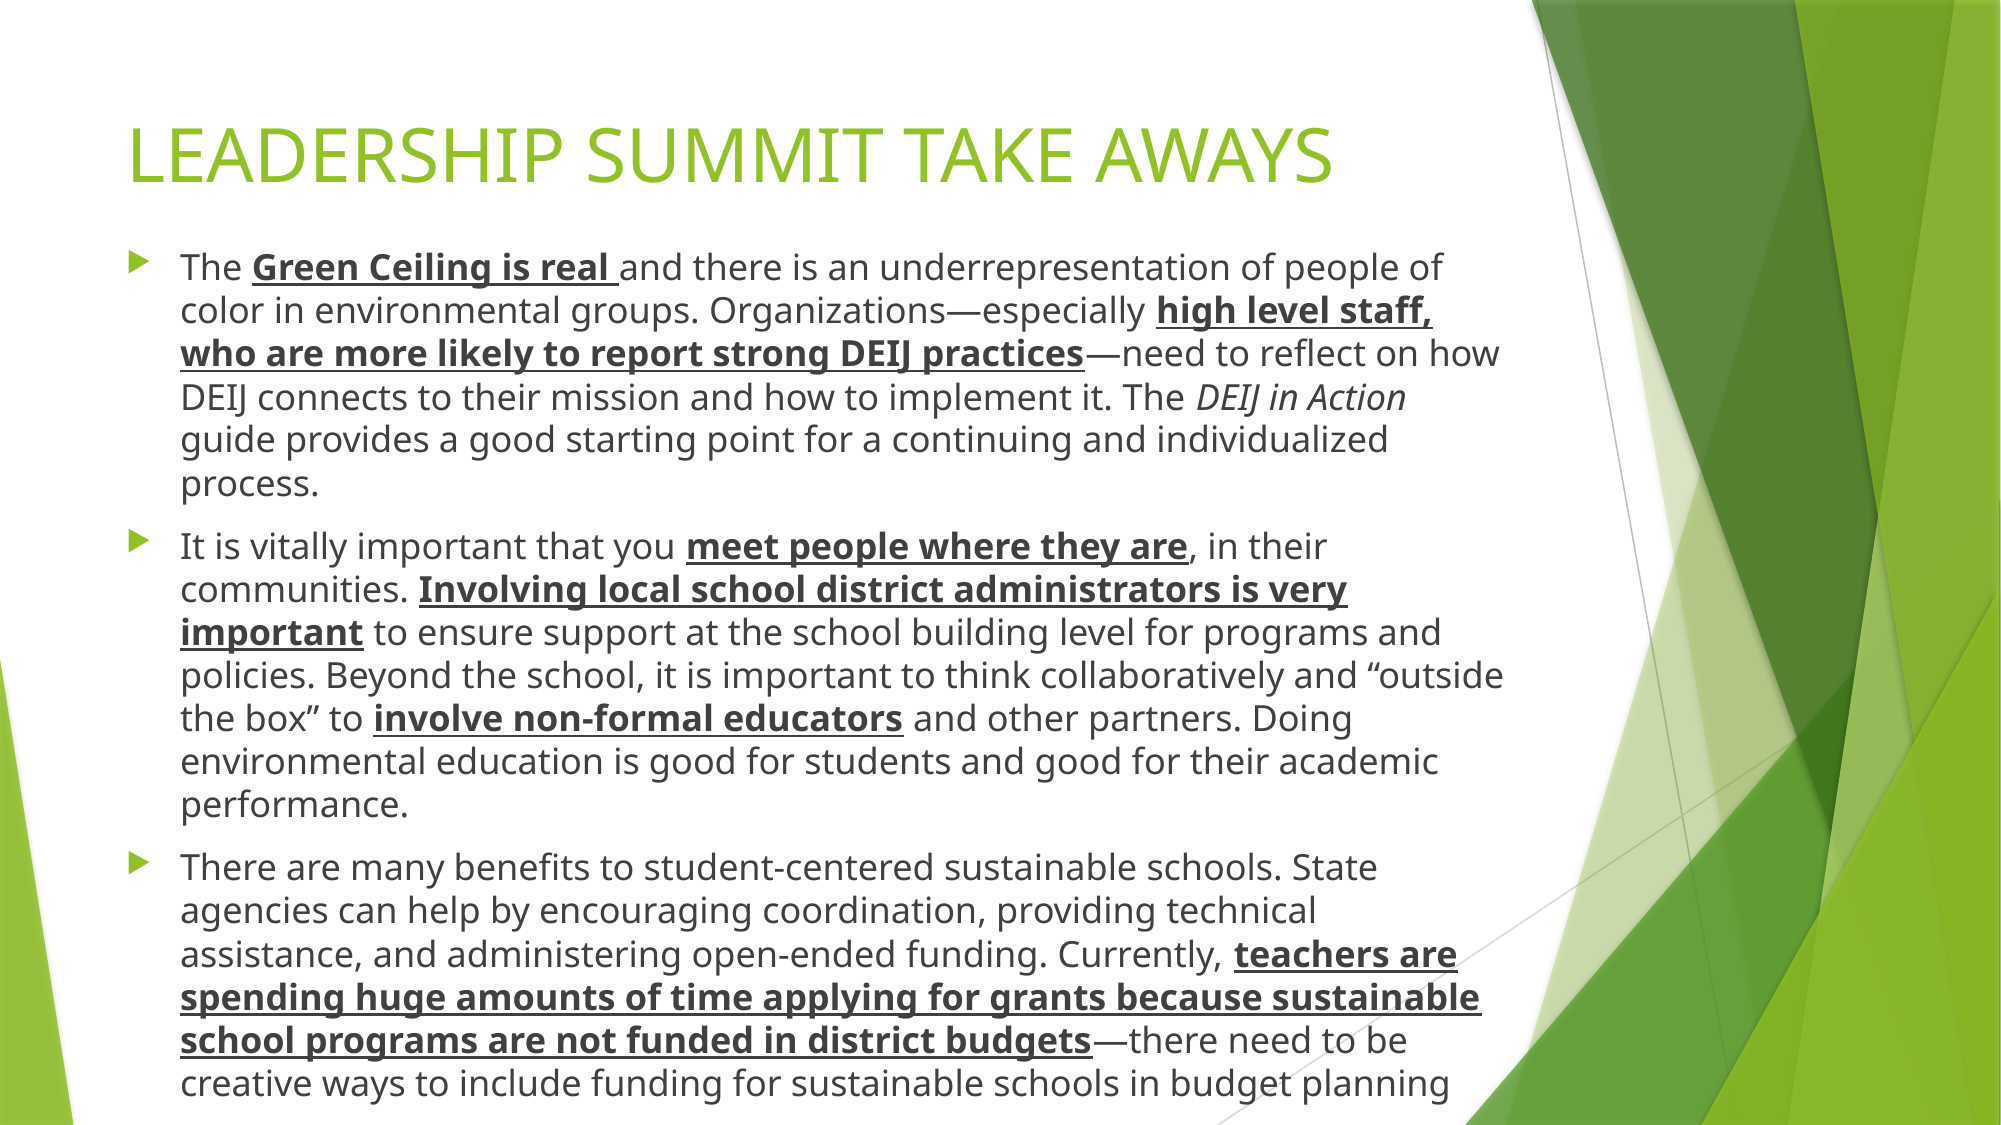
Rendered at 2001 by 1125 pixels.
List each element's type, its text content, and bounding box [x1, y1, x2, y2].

list The Green Ceiling is real and there is an underrepresentation of people of color in environmental groups. Organizations—especially high level staff, who are more likely to report strong DEIJ practices—need to reflect on how DEIJ connects to their mission and how to implement it. The DEIJ in Action guide provides a good starting point for a continuing and individualized process. It is vitally important that you meet people where they are, in their communities. Involving local school district administrators is very important to ensure support at the school building level for programs and policies. Beyond the school, it is important to think collaboratively and “outside the box” to involve non-formal educators and other partners. Doing environmental education is good for students and good for their academic performance. There are many benefits to student-centered sustainable schools. State agencies can help by encouraging coordination, providing technical assistance, and administering open-ended funding. Currently, teachers are spending huge amounts of time applying for grants because sustainable school programs are not funded in district budgets—there need to be creative ways to include funding for sustainable schools in budget planning [111, 237, 1522, 1123]
title LEADERSHIP SUMMIT TAKE AWAYS [111, 99, 1522, 237]
